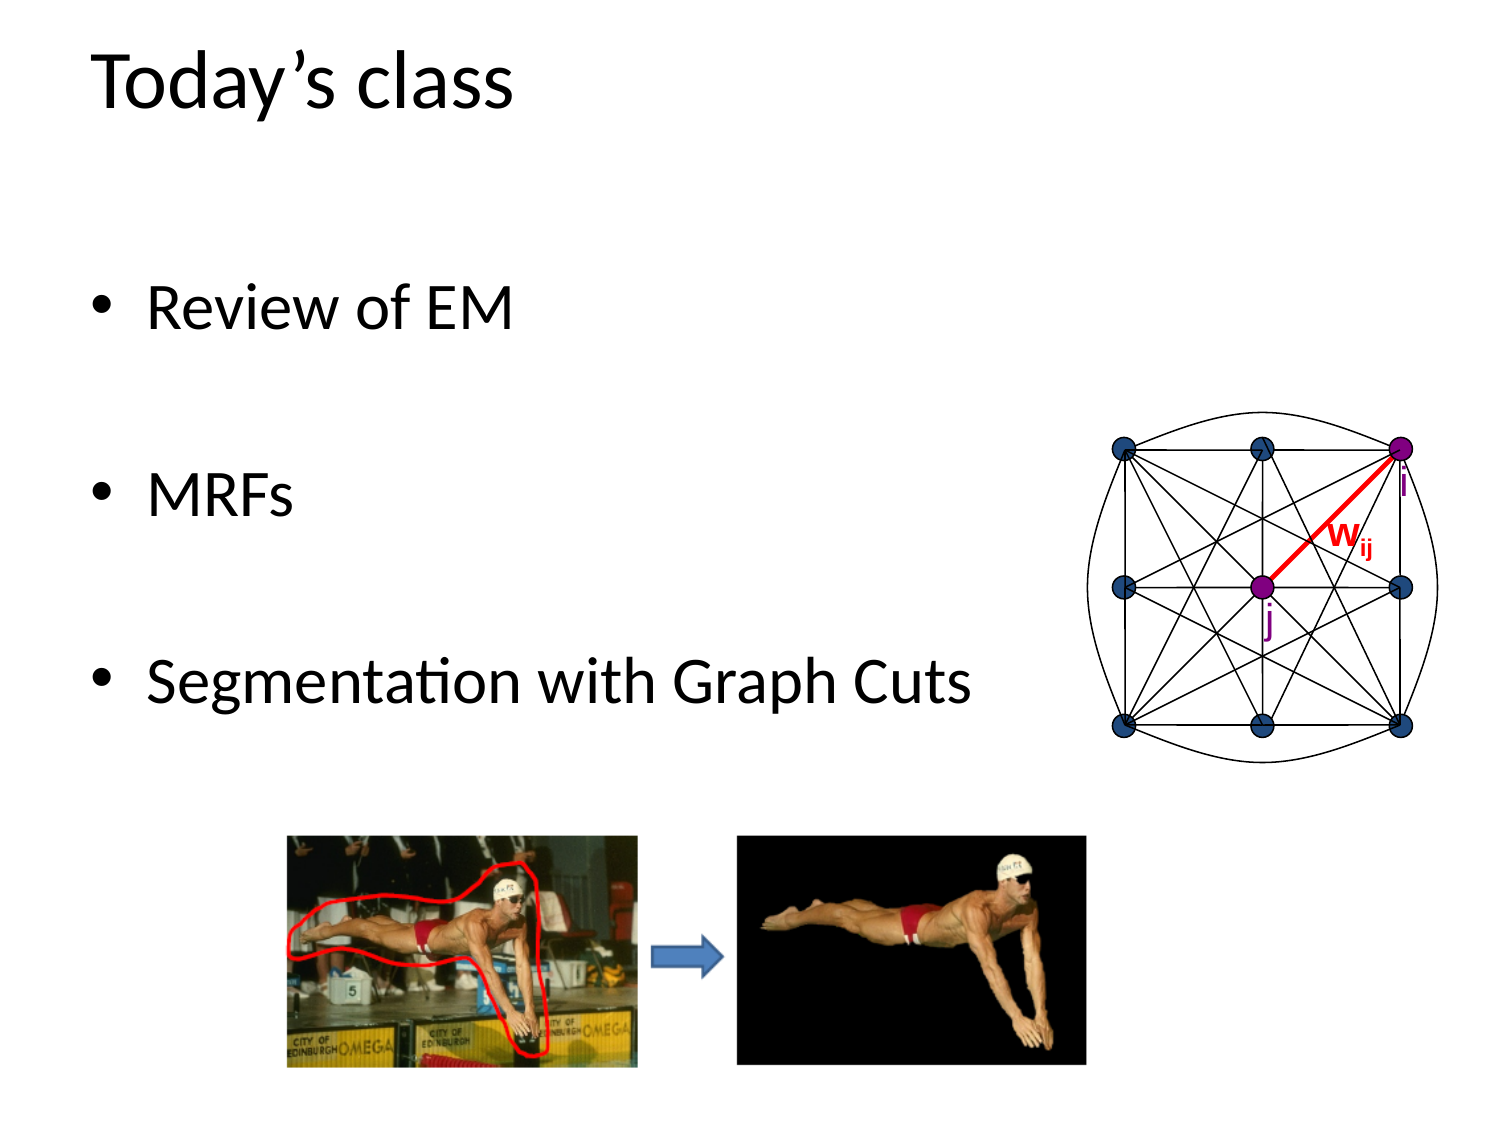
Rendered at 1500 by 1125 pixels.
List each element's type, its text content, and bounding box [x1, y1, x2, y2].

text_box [1087, 412, 1438, 763]
title Today’s class [74, 0, 1426, 151]
list Review of EM MRFs Segmentation with Graph Cuts [74, 162, 1426, 1006]
picture [262, 812, 1113, 1085]
